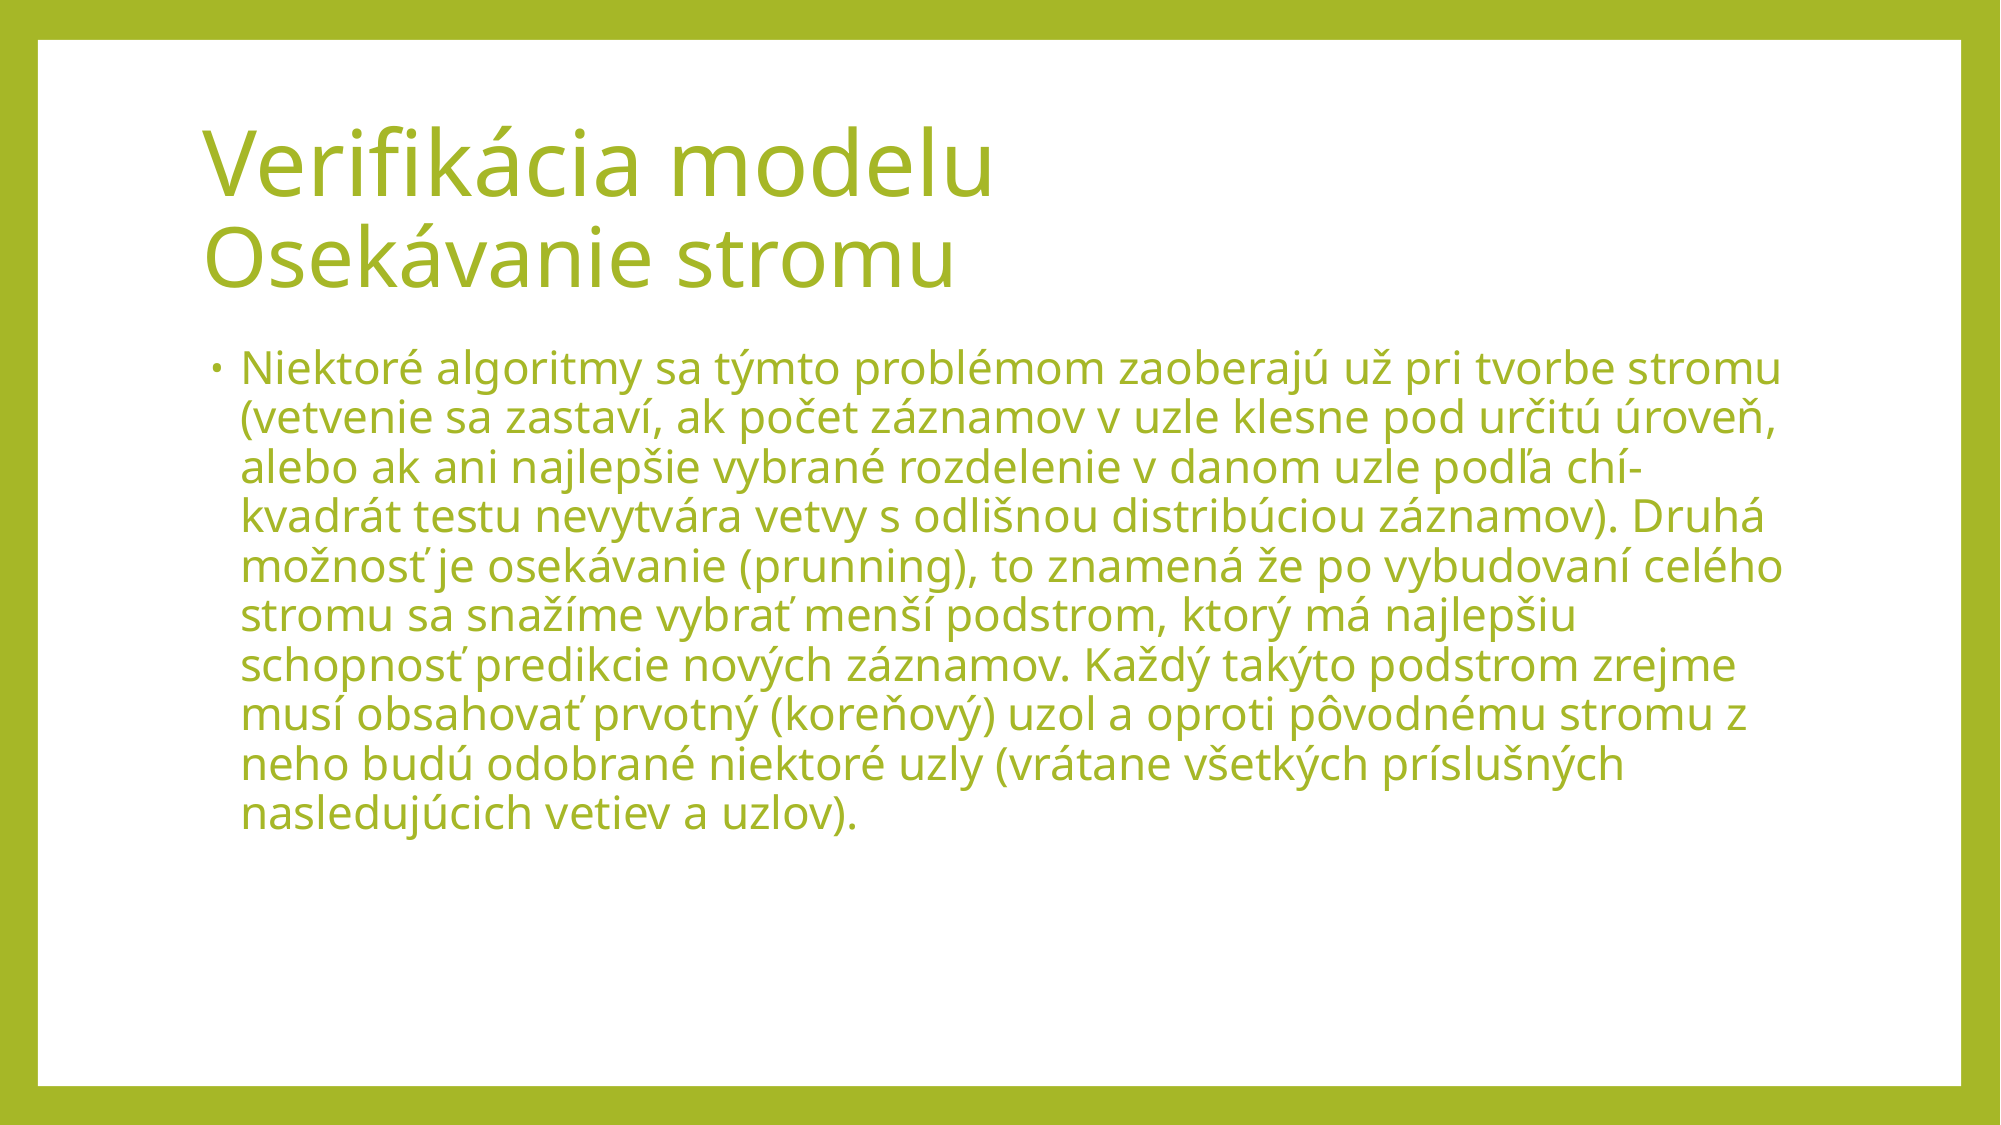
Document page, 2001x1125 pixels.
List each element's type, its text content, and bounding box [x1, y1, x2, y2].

list Niektoré algoritmy sa týmto problémom zaoberajú už pri tvorbe stromu (vetvenie sa zastaví, ak počet záznamov v uzle klesne pod určitú úroveň, alebo ak ani najlepšie vybrané rozdelenie v danom uzle podľa chí-kvadrát testu nevytvára vetvy s odlišnou distribúciou záznamov). Druhá možnosť je osekávanie (prunning), to znamená že po vybudovaní celého stromu sa snažíme vybrať menší podstrom, ktorý má najlepšiu schopnosť predikcie nových záznamov. Každý takýto podstrom zrejme musí obsahovať prvotný (koreňový) uzol a oproti pôvodnému stromu z neho budú odobrané niektoré uzly (vrátane všetkých príslušných nasledujúcich vetiev a uzlov). [187, 337, 1808, 1000]
title Verifikácia modelu Osekávanie stromu [187, 99, 1808, 323]
